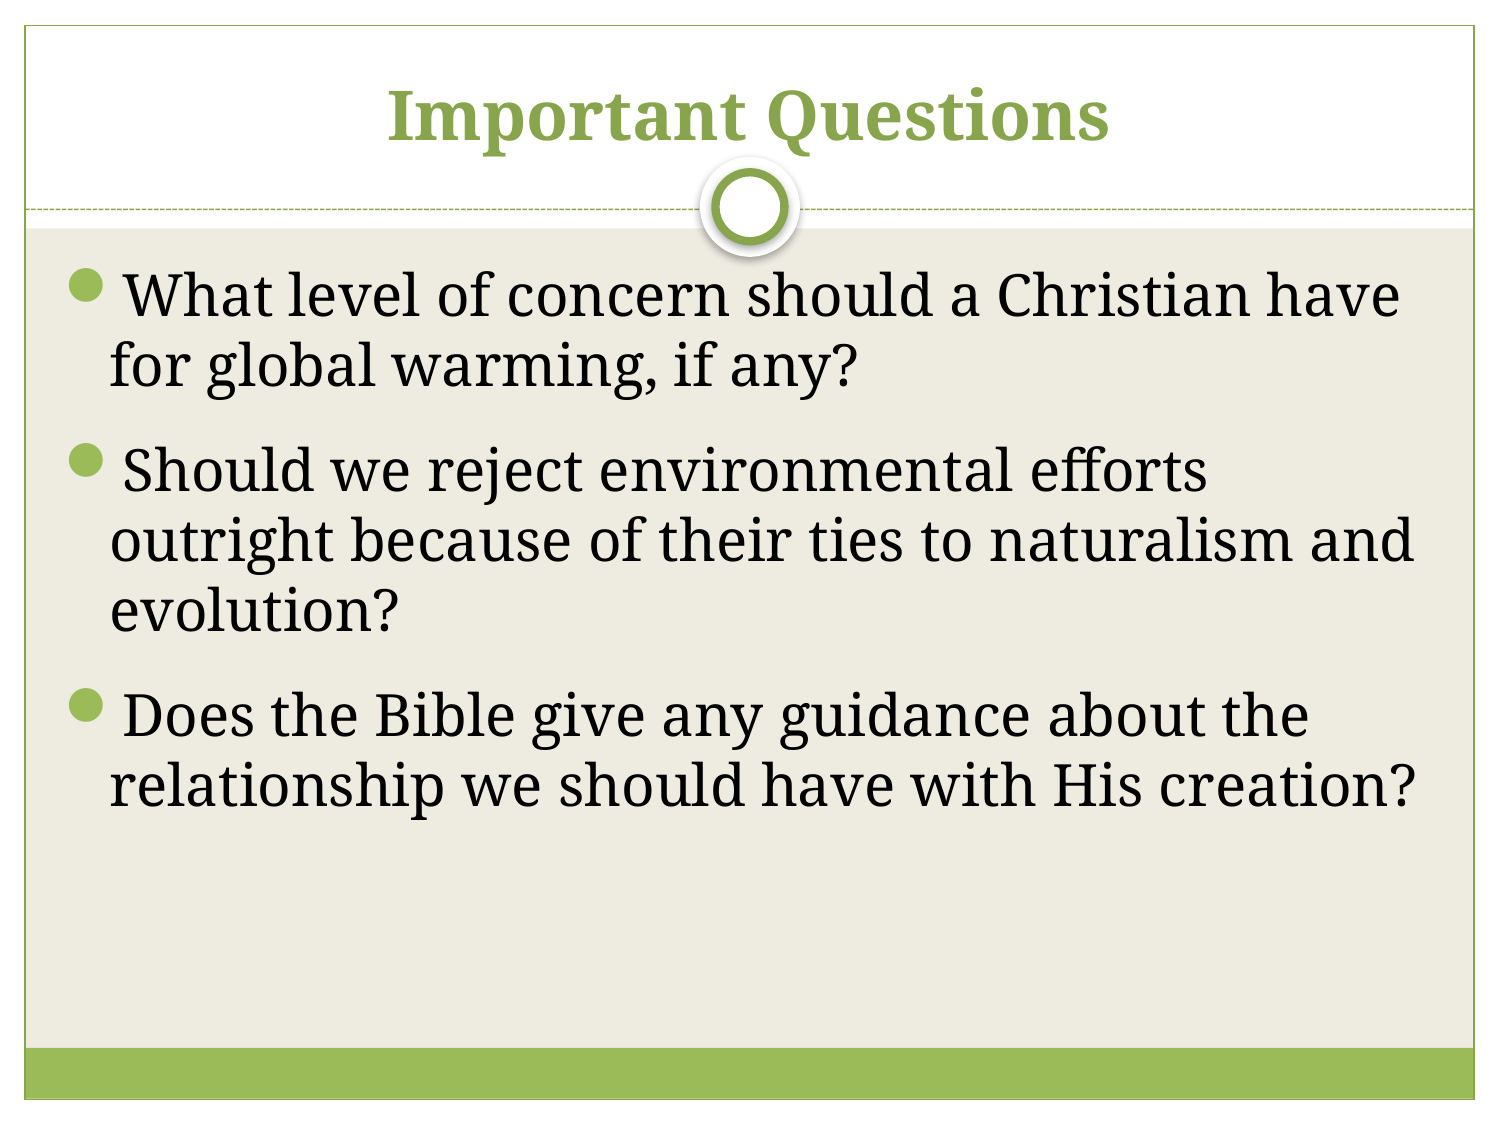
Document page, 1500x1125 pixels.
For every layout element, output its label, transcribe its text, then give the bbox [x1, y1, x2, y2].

list What level of concern should a Christian have for global warming, if any? Should we reject environmental efforts outright because of their ties to naturalism and evolution? Does the Bible give any guidance about the relationship we should have with His creation? [49, 250, 1445, 1001]
title Important Questions [49, 37, 1450, 162]
